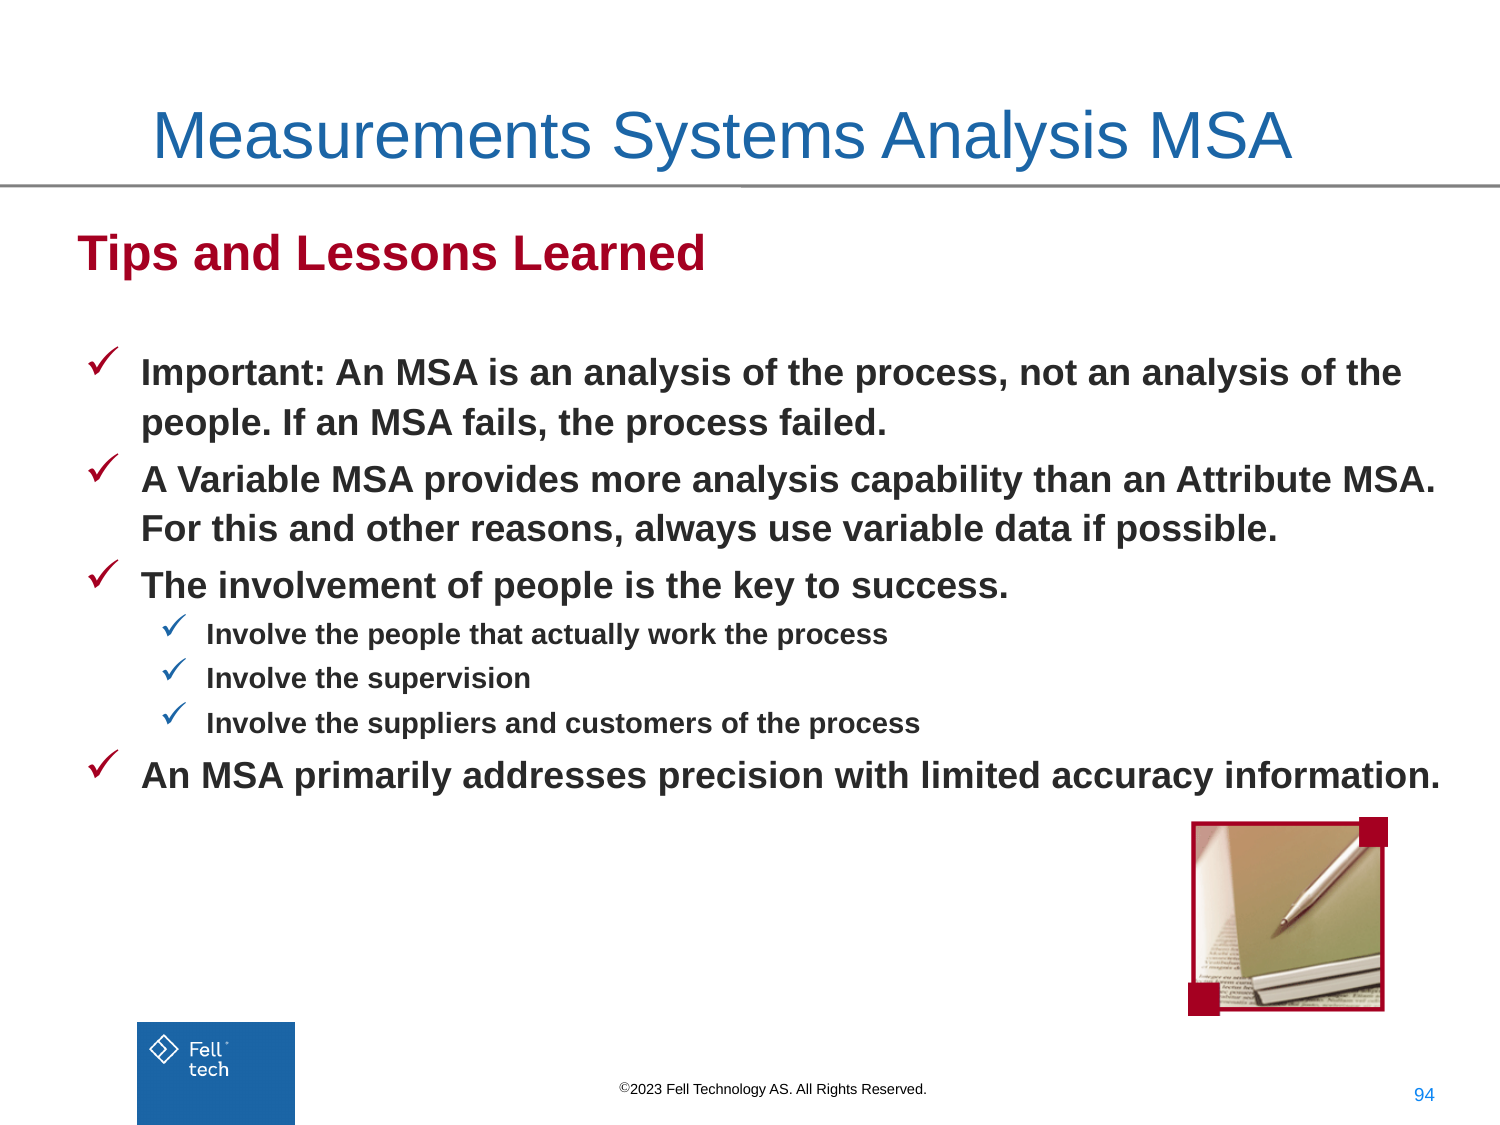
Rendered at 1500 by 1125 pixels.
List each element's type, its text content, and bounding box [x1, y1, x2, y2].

picture [137, 1035, 295, 1125]
text_box Tips and Lessons Learned [62, 217, 1364, 315]
picture [1188, 817, 1388, 1016]
list Important: An MSA is an analysis of the process, not an analysis of the people. If an MSA fails, the process failed. A Variable MSA provides more analysis capability than an Attribute MSA. For this and other reasons, always use variable data if possible. The involvement of people is the key to success. Involve the people that actually work the process Involve the supervision Involve the suppliers and customers of the process An MSA primarily addresses precision with limited accuracy information. [69, 336, 1464, 1035]
title Measurements Systems Analysis MSA [137, 0, 1438, 181]
